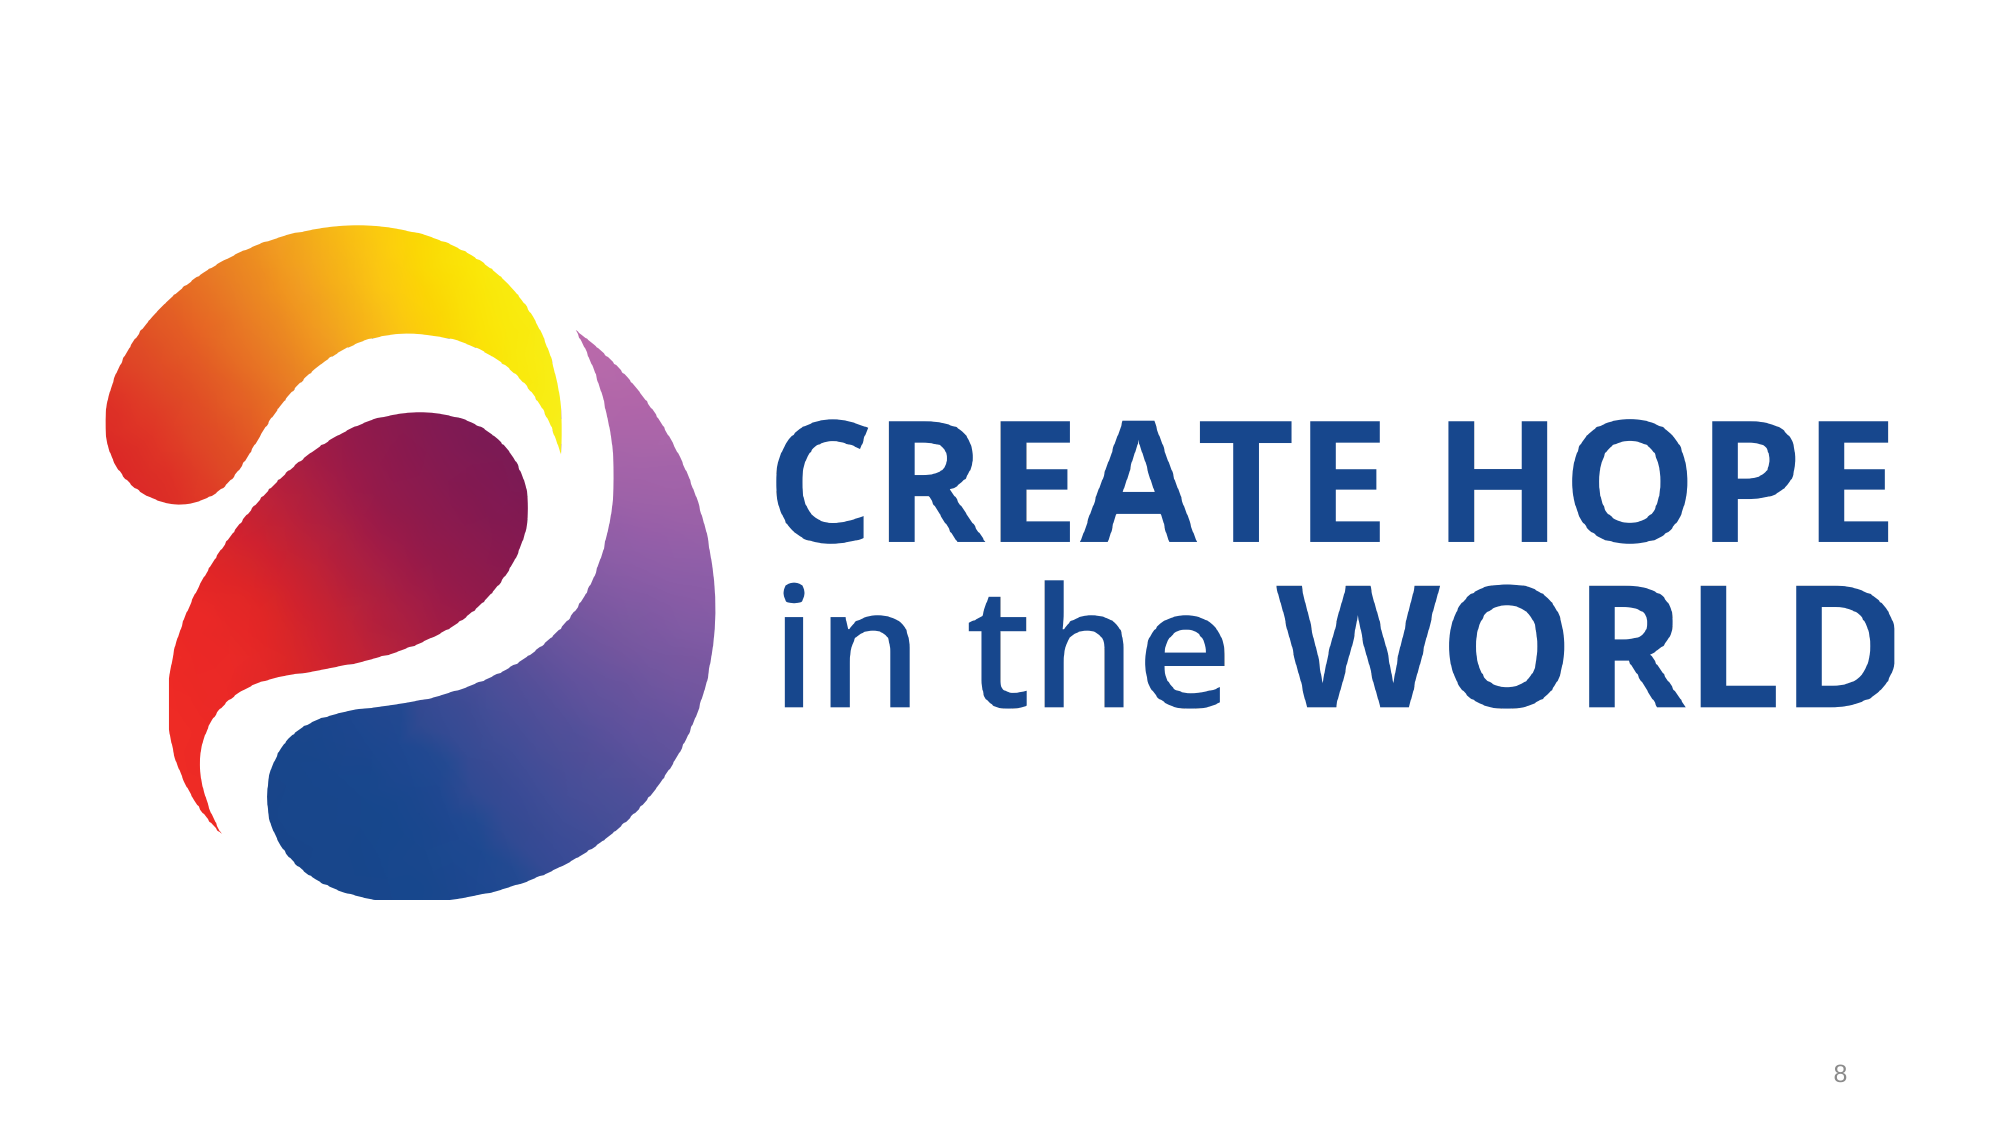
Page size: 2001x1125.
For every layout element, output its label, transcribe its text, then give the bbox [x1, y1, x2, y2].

picture [105, 224, 1895, 900]
slide_number 8 [1412, 1042, 1863, 1103]
